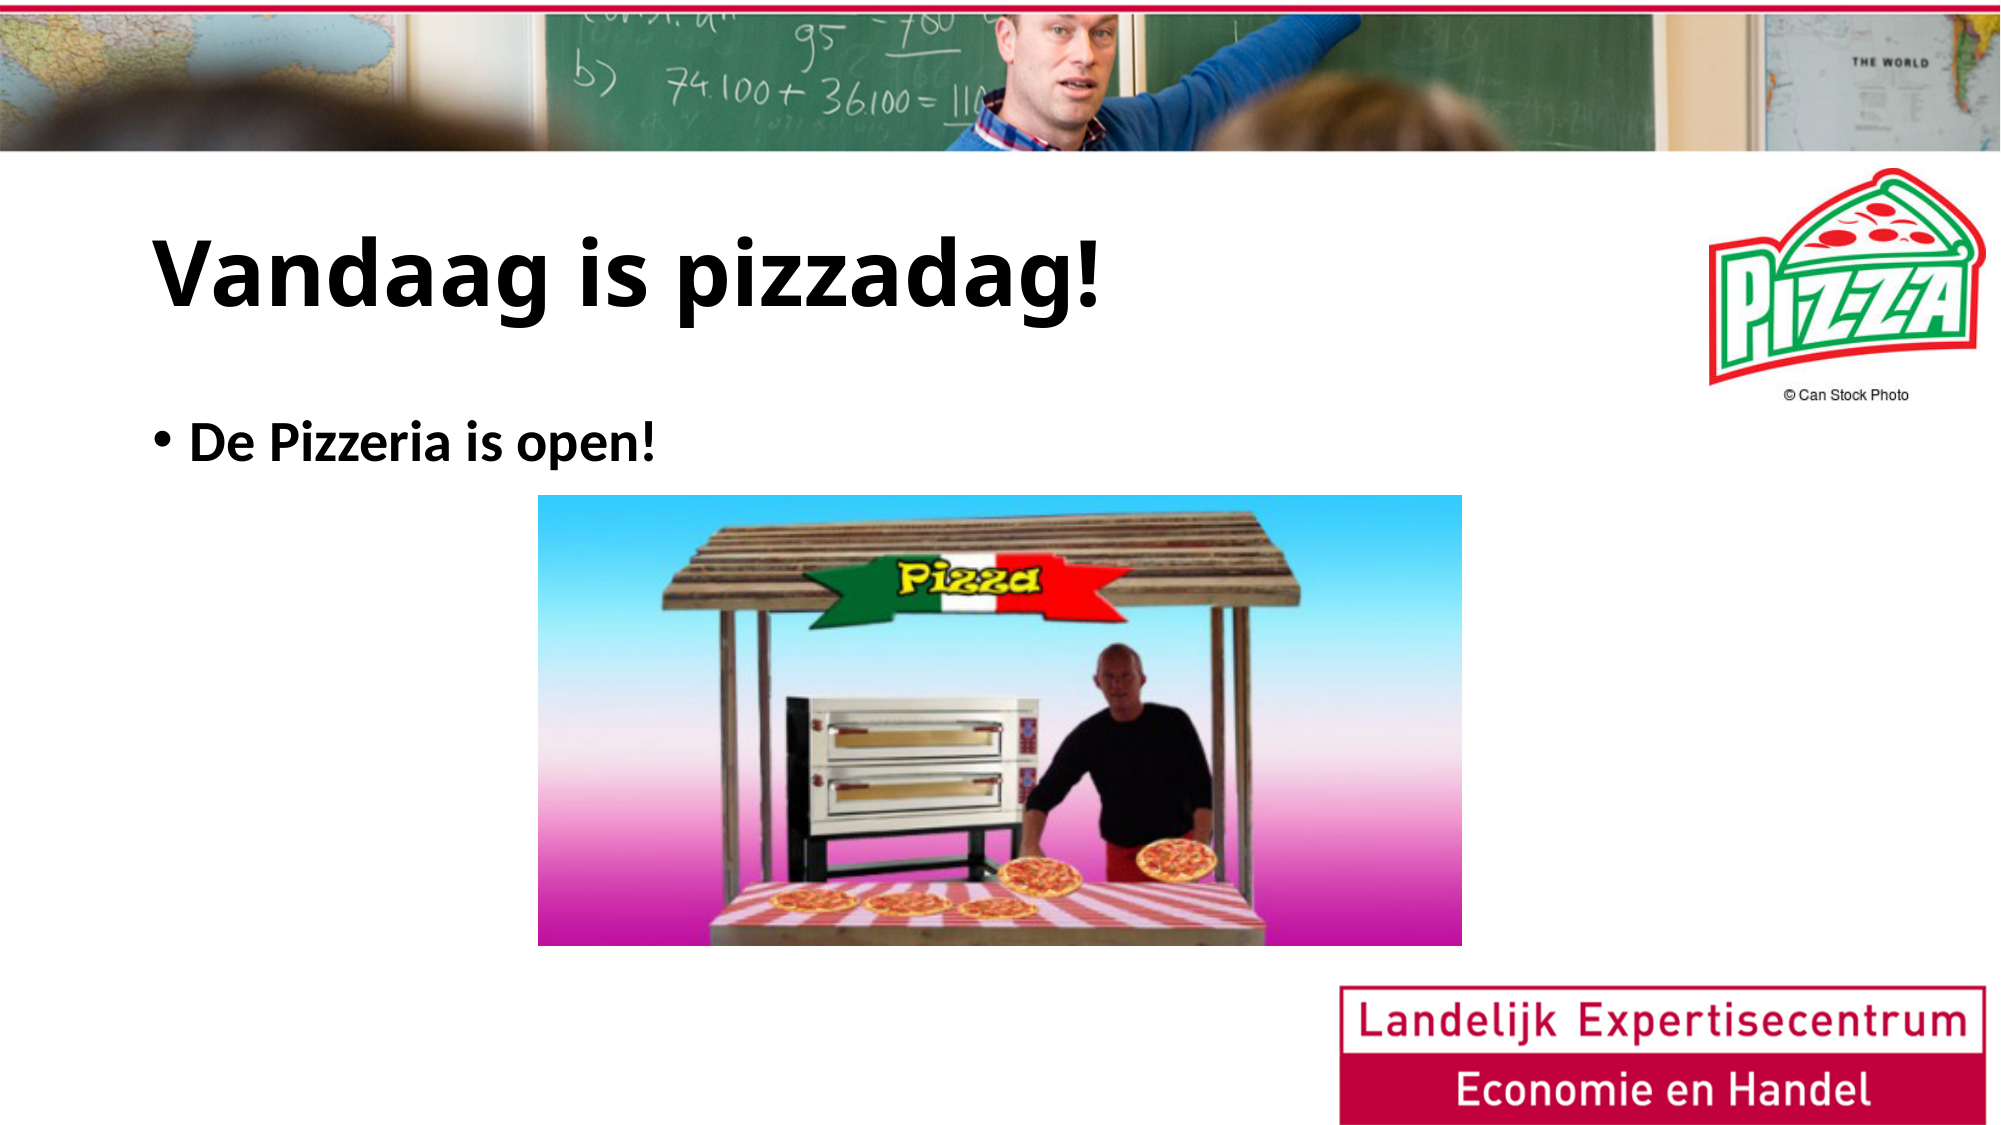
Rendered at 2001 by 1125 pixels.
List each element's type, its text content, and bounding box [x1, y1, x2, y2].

picture [0, 0, 2001, 1125]
title Vandaag is pizzadag! [137, 168, 1709, 386]
list De Pizzeria is open! [137, 403, 1863, 1014]
